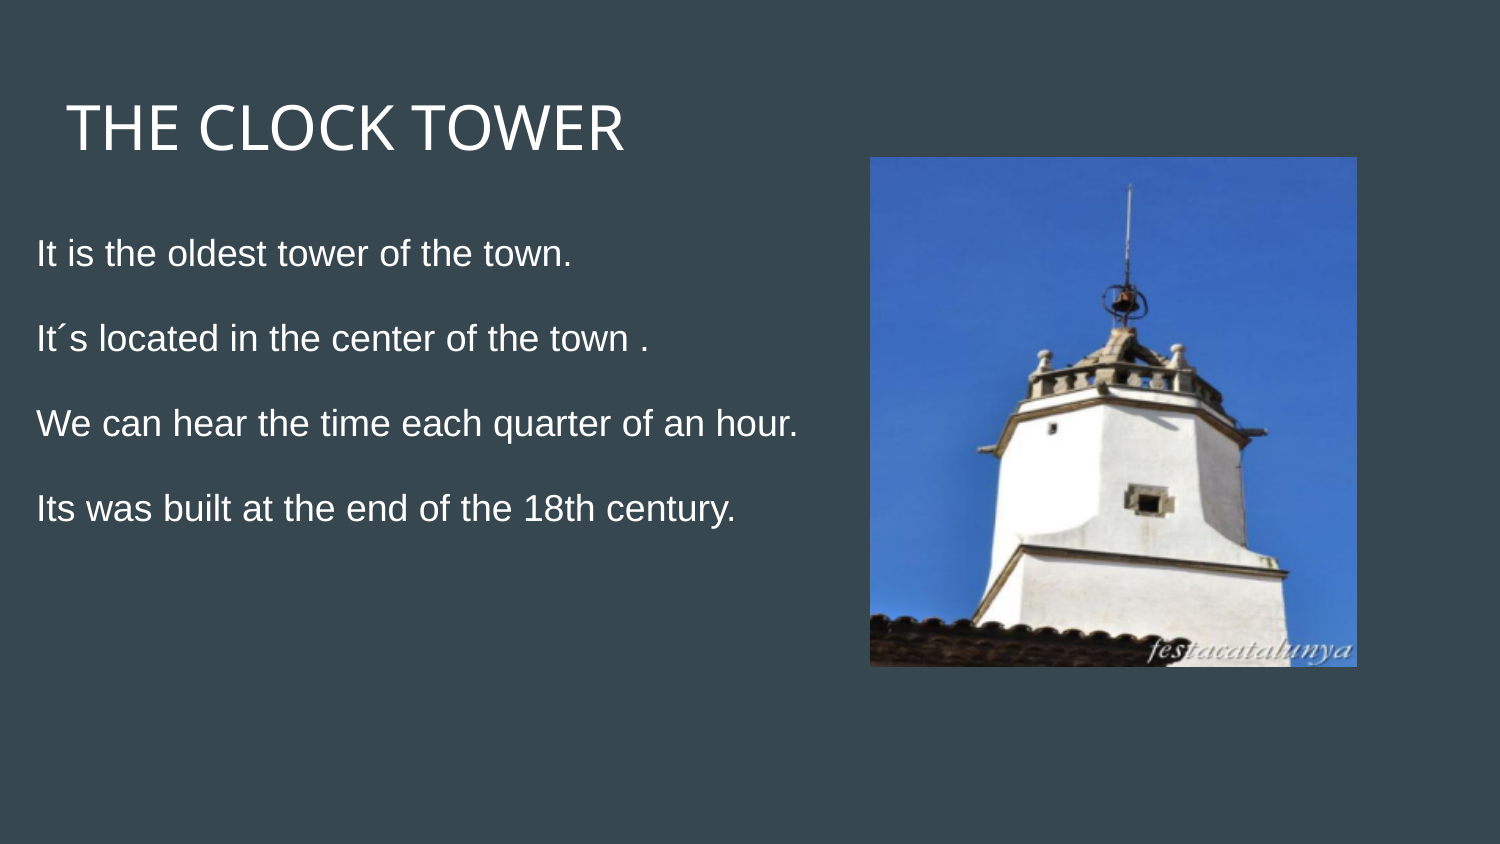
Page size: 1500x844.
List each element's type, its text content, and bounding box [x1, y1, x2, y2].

list It is the oldest tower of the town. It´s located in the center of the town . We can hear the time each quarter of an hour. Its was built at the end of the 18th century. [21, 206, 1419, 768]
picture [870, 157, 1357, 667]
title THE CLOCK TOWER [51, 72, 1449, 167]
